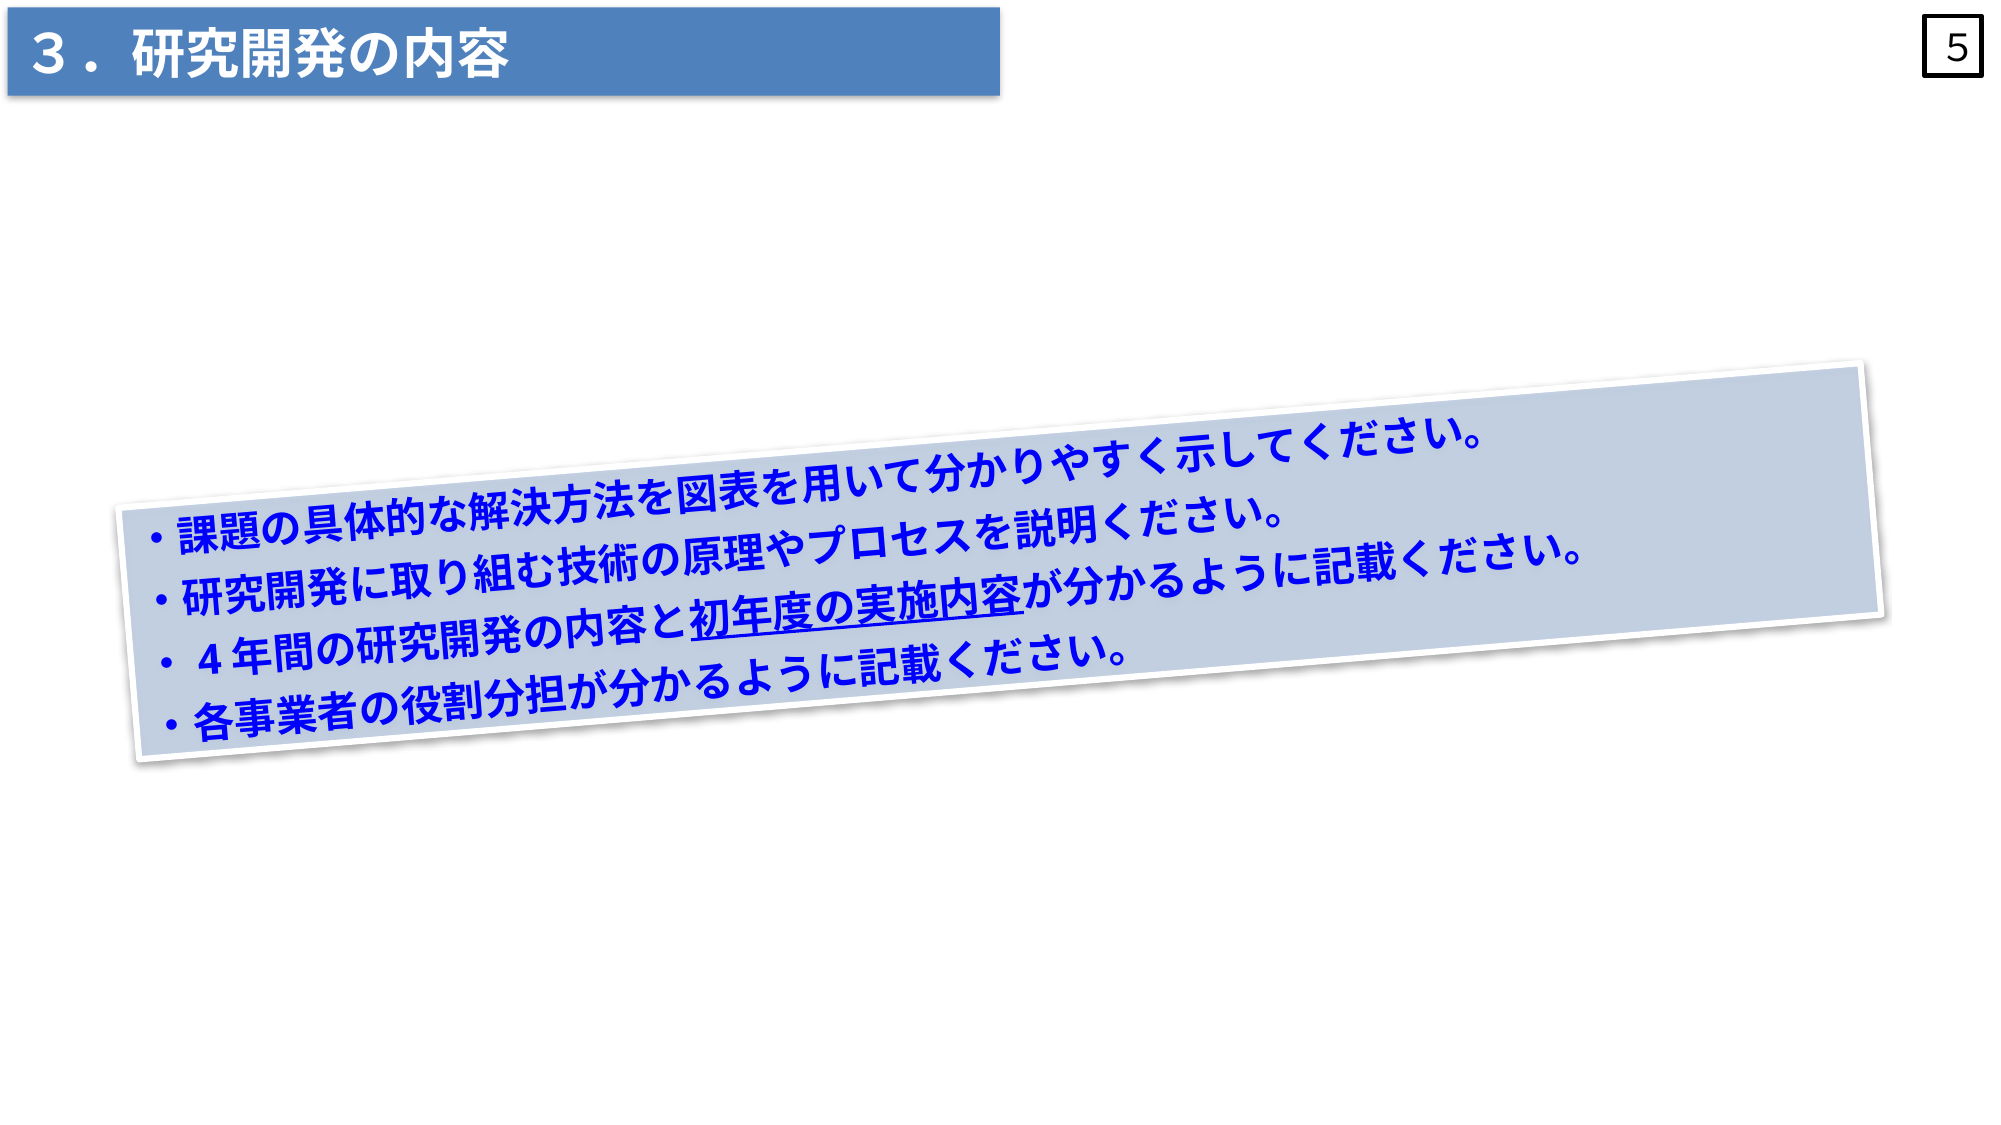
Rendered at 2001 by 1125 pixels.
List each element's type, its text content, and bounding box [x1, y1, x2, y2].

text_box ・課題の具体的な解決方法を図表を用いて分かりやすく示してください。 ・研究開発に取り組む技術の原理やプロセスを説明ください。 ・4年間の研究開発の内容と初年度の実施内容が分かるように記載ください。 ・各事業者の役割分担が分かるように記載ください。 [115, 359, 1885, 763]
text_box ５ [1924, 16, 1982, 76]
title ３．研究開発の内容 [7, 7, 1000, 96]
